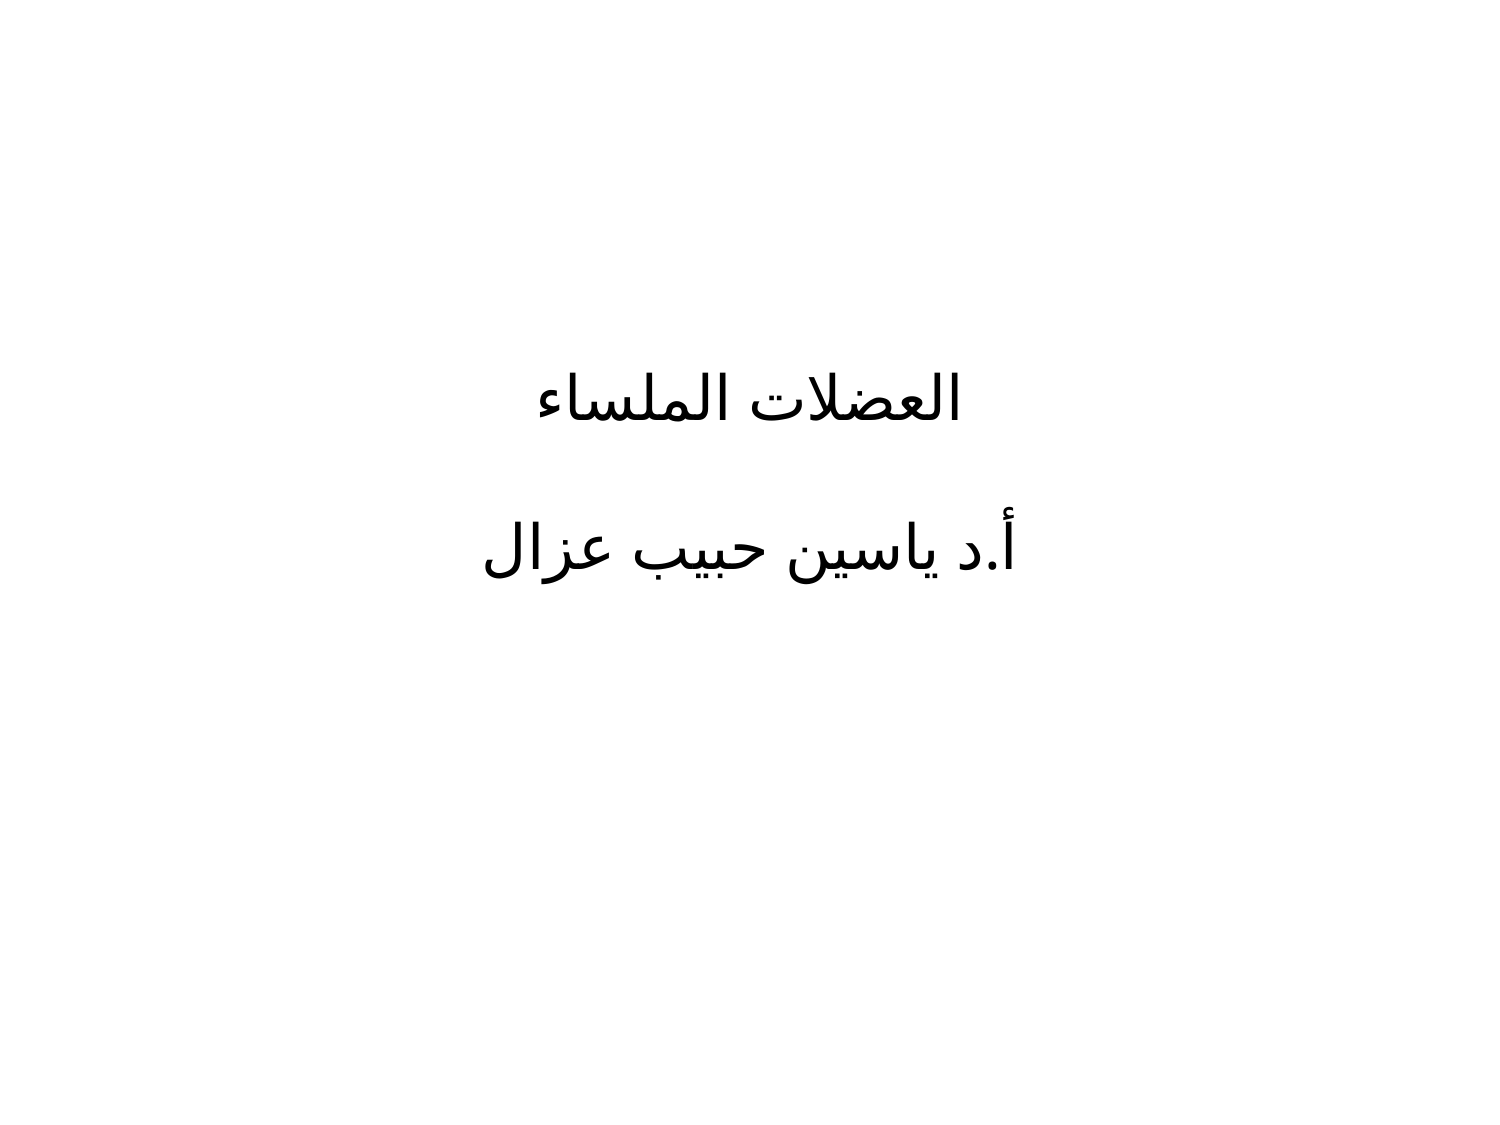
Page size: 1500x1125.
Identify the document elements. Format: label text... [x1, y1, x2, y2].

title العضلات الملساء أ.د ياسين حبيب عزال [112, 349, 1388, 591]
